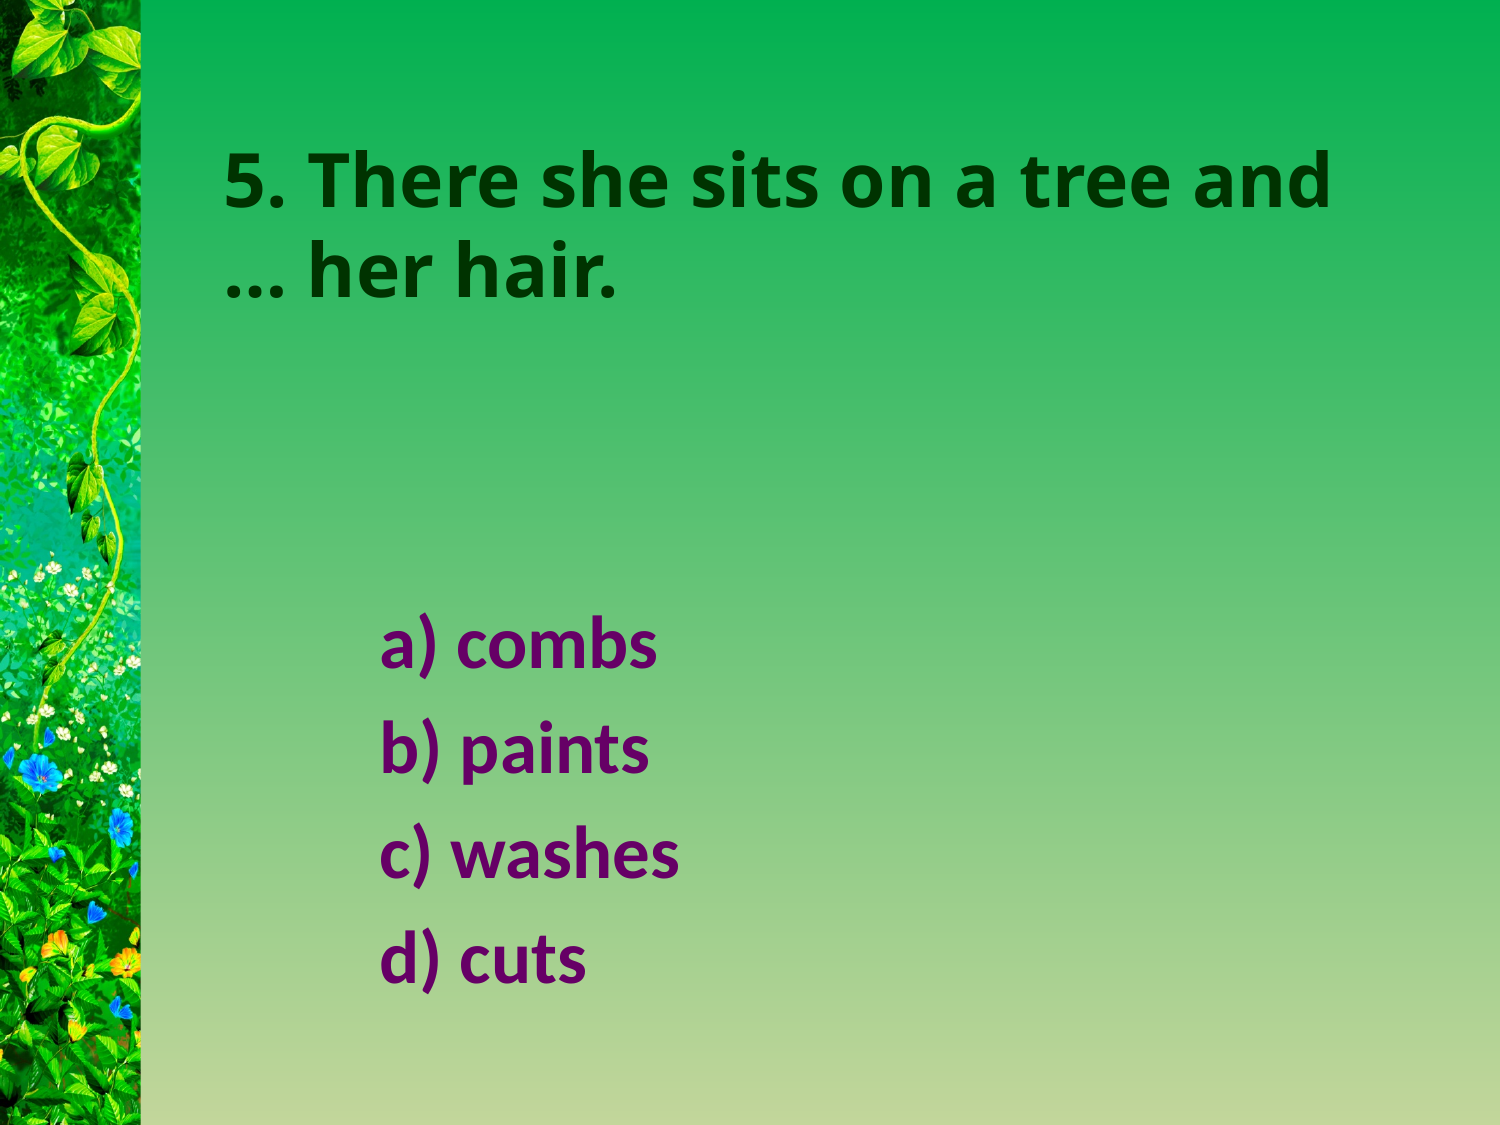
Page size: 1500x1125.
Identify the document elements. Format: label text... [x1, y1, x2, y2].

text_box a) combs b) paints c) washes d) cuts [364, 586, 1427, 1059]
picture [0, 0, 141, 1125]
text_box 5. There she sits on a tree and … her hair. [208, 125, 1427, 525]
